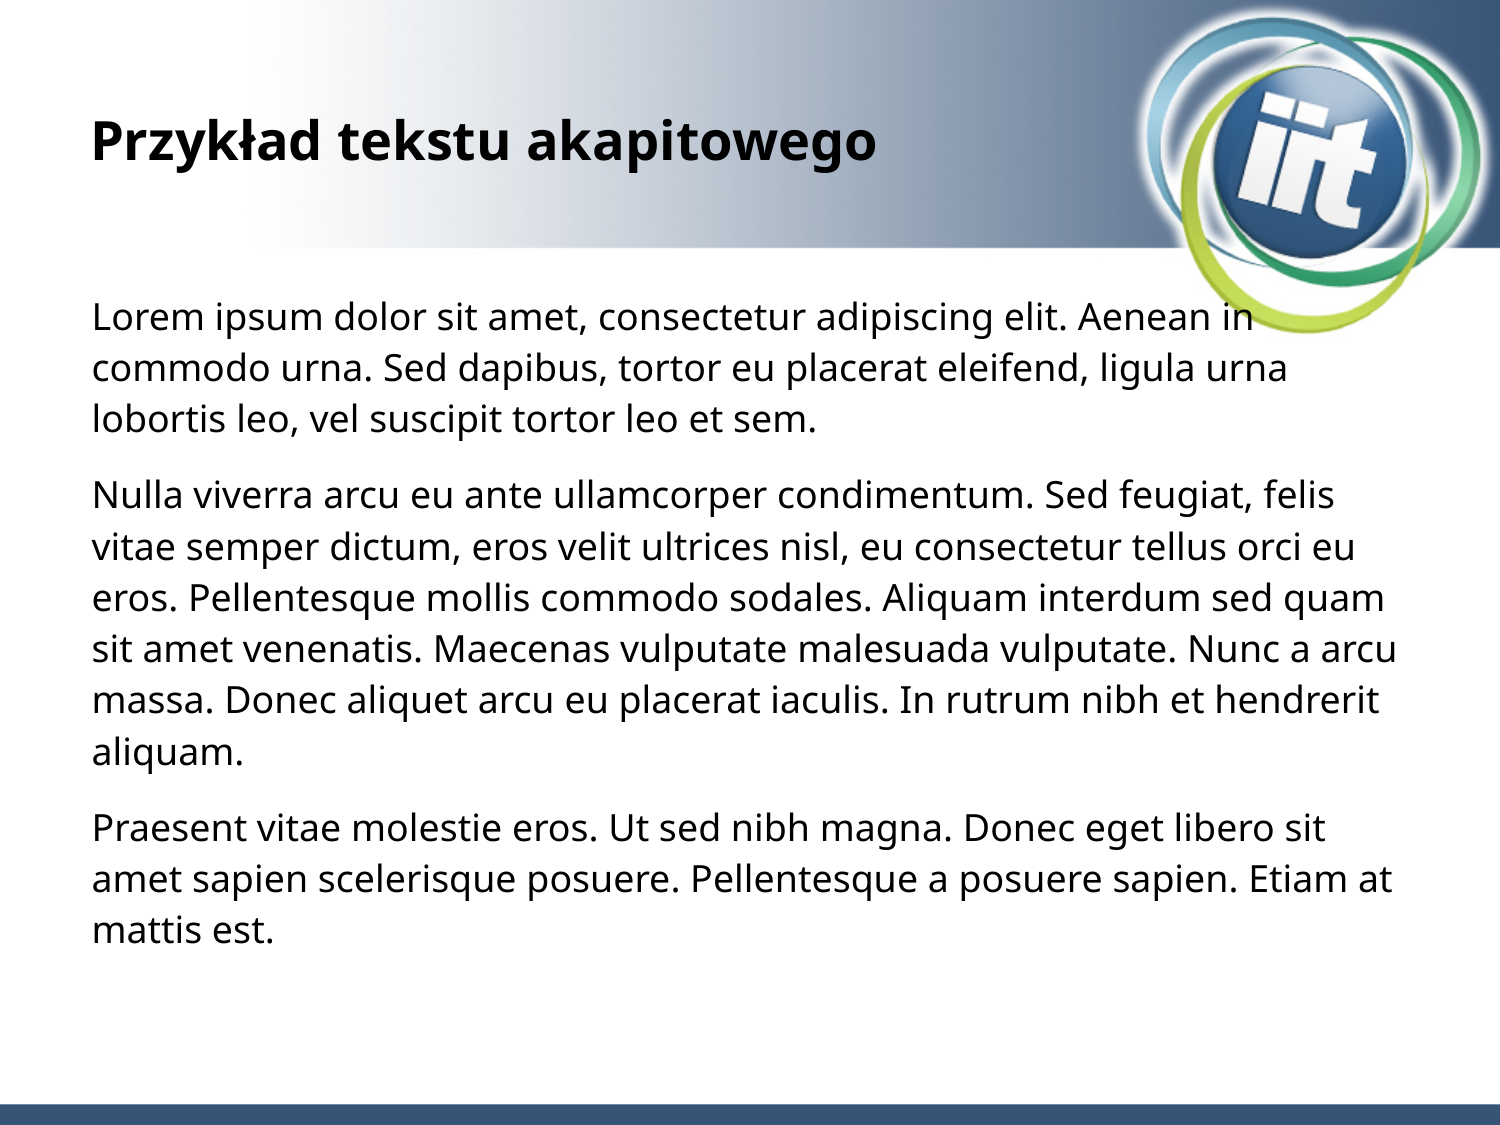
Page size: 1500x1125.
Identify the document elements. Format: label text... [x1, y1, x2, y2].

title Przykład tekstu akapitowego [75, 45, 1152, 233]
picture [0, 0, 1500, 1125]
list Lorem ipsum dolor sit amet, consectetur adipiscing elit. Aenean in commodo urna. Sed dapibus, tortor eu placerat eleifend, ligula urna lobortis leo, vel suscipit tortor leo et sem. Nulla viverra arcu eu ante ullamcorper condimentum. Sed feugiat, felis vitae semper dictum, eros velit ultrices nisl, eu consectetur tellus orci eu eros. Pellentesque mollis commodo sodales. Aliquam interdum sed quam sit amet venenatis. Maecenas vulputate malesuada vulputate. Nunc a arcu massa. Donec aliquet arcu eu placerat iaculis. In rutrum nibh et hendrerit aliquam. Praesent vitae molestie eros. Ut sed nibh magna. Donec eget libero sit amet sapien scelerisque posuere. Pellentesque a posuere sapien. Etiam at mattis est. [76, 278, 1436, 1047]
